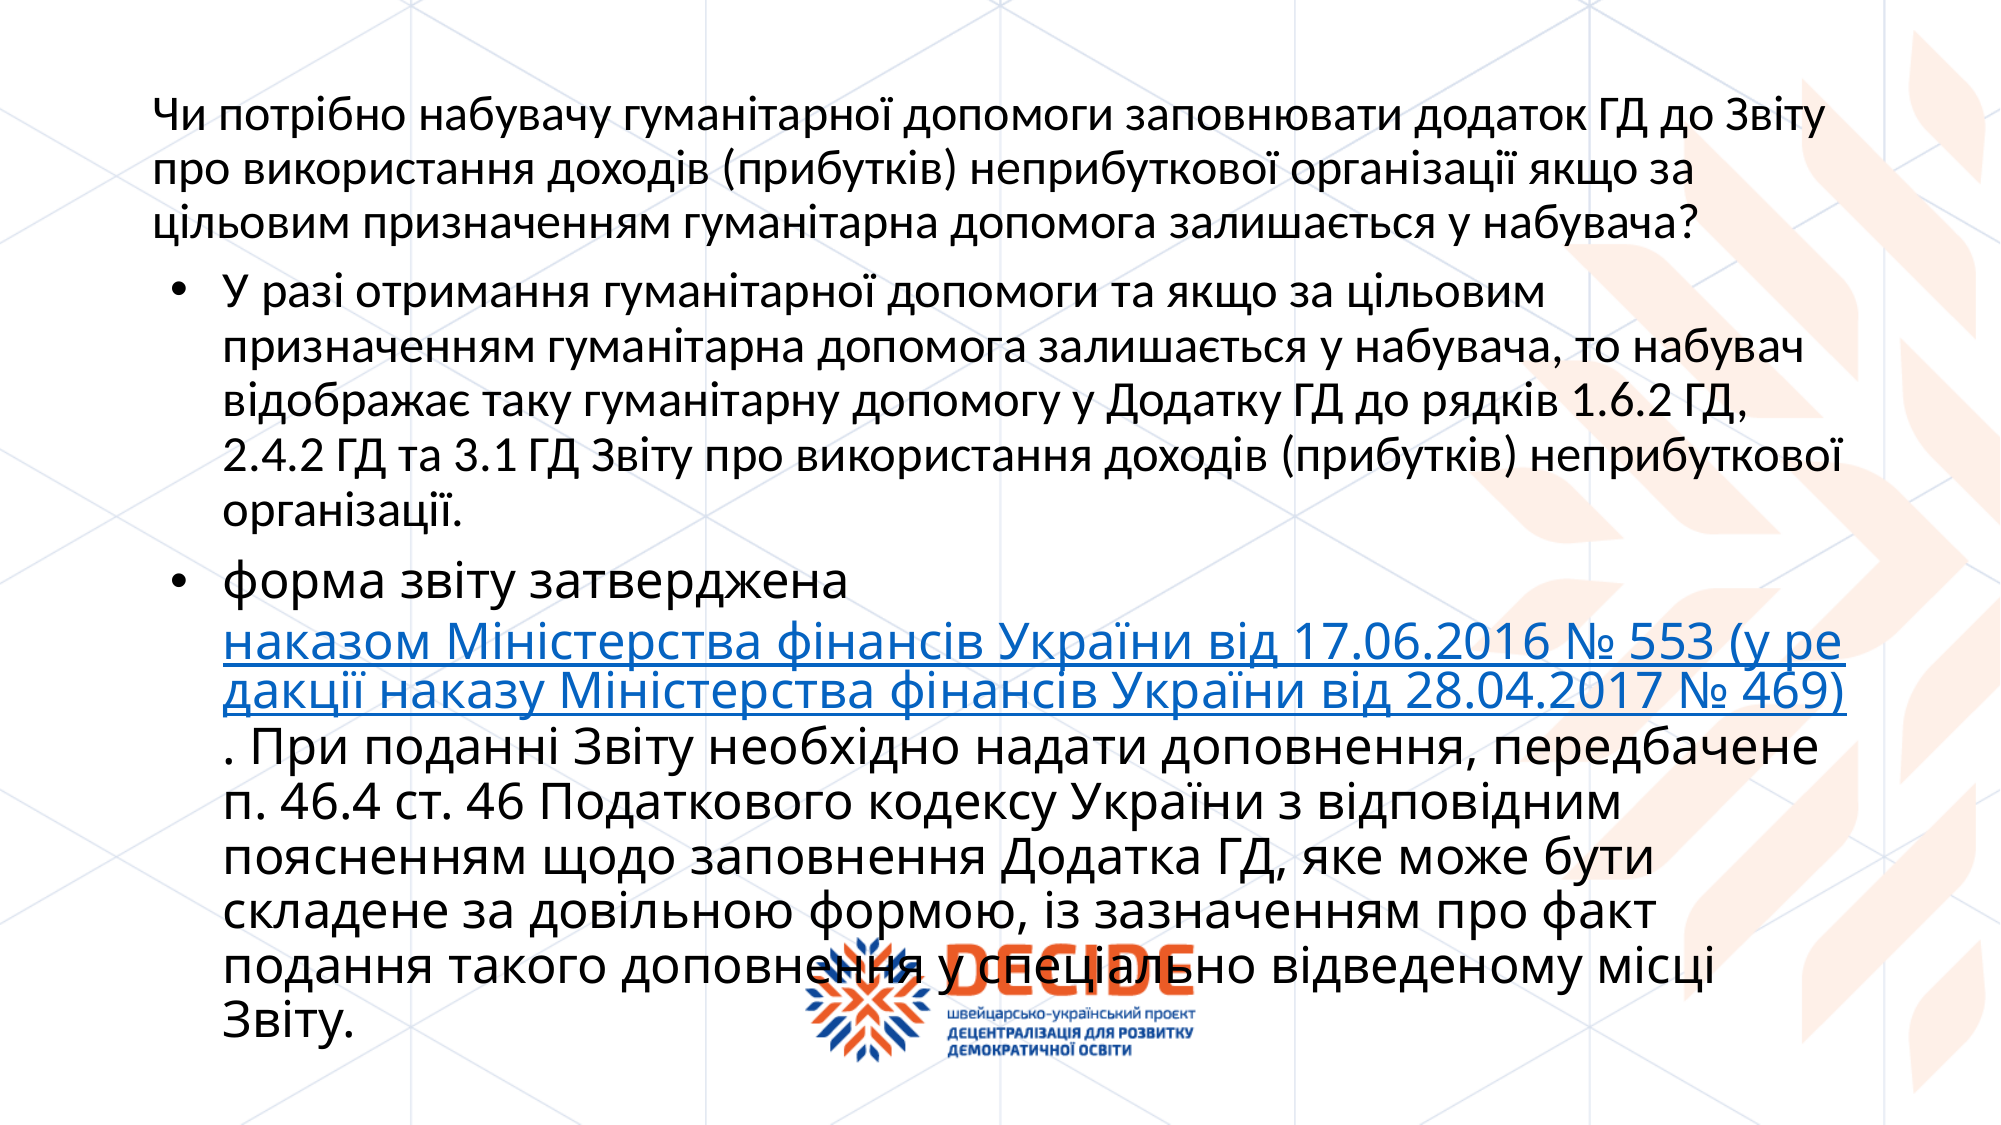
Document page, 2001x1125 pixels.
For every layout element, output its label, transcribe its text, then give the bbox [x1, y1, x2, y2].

list У разі отримання гуманітарної допомоги та якщо за цільовим призначенням гуманітарна допомога залишається у набувача, то набувач відображає таку гуманітарну допомогу у Додатку ГД до рядків 1.6.2 ГД, 2.4.2 ГД та 3.1 ГД Звіту про використання доходів (прибутків) неприбуткової організації. форма звіту затверджена наказом Міністерства фінансів України від 17.06.2016 № 553 (у редакції наказу Міністерства фінансів України від 28.04.2017 № 469). При поданні Звіту необхідно надати доповнення, передбачене п. 46.4 ст. 46 Податкового кодексу України з відповідним поясненням щодо заповнення Додатка ГД, яке може бути складене за довільною формою, із зазначенням про факт подання такого доповнення у спеціально відведеному місці Звіту. [137, 256, 1863, 1014]
picture [0, 0, 2001, 1125]
title Чи потрібно набувачу гуманітарної допомоги заповнювати додаток ГД до Звіту про використання доходів (прибутків) неприбуткової організації якщо за цільовим призначенням гуманітарна допомога залишається у набувача? [137, 59, 1863, 256]
